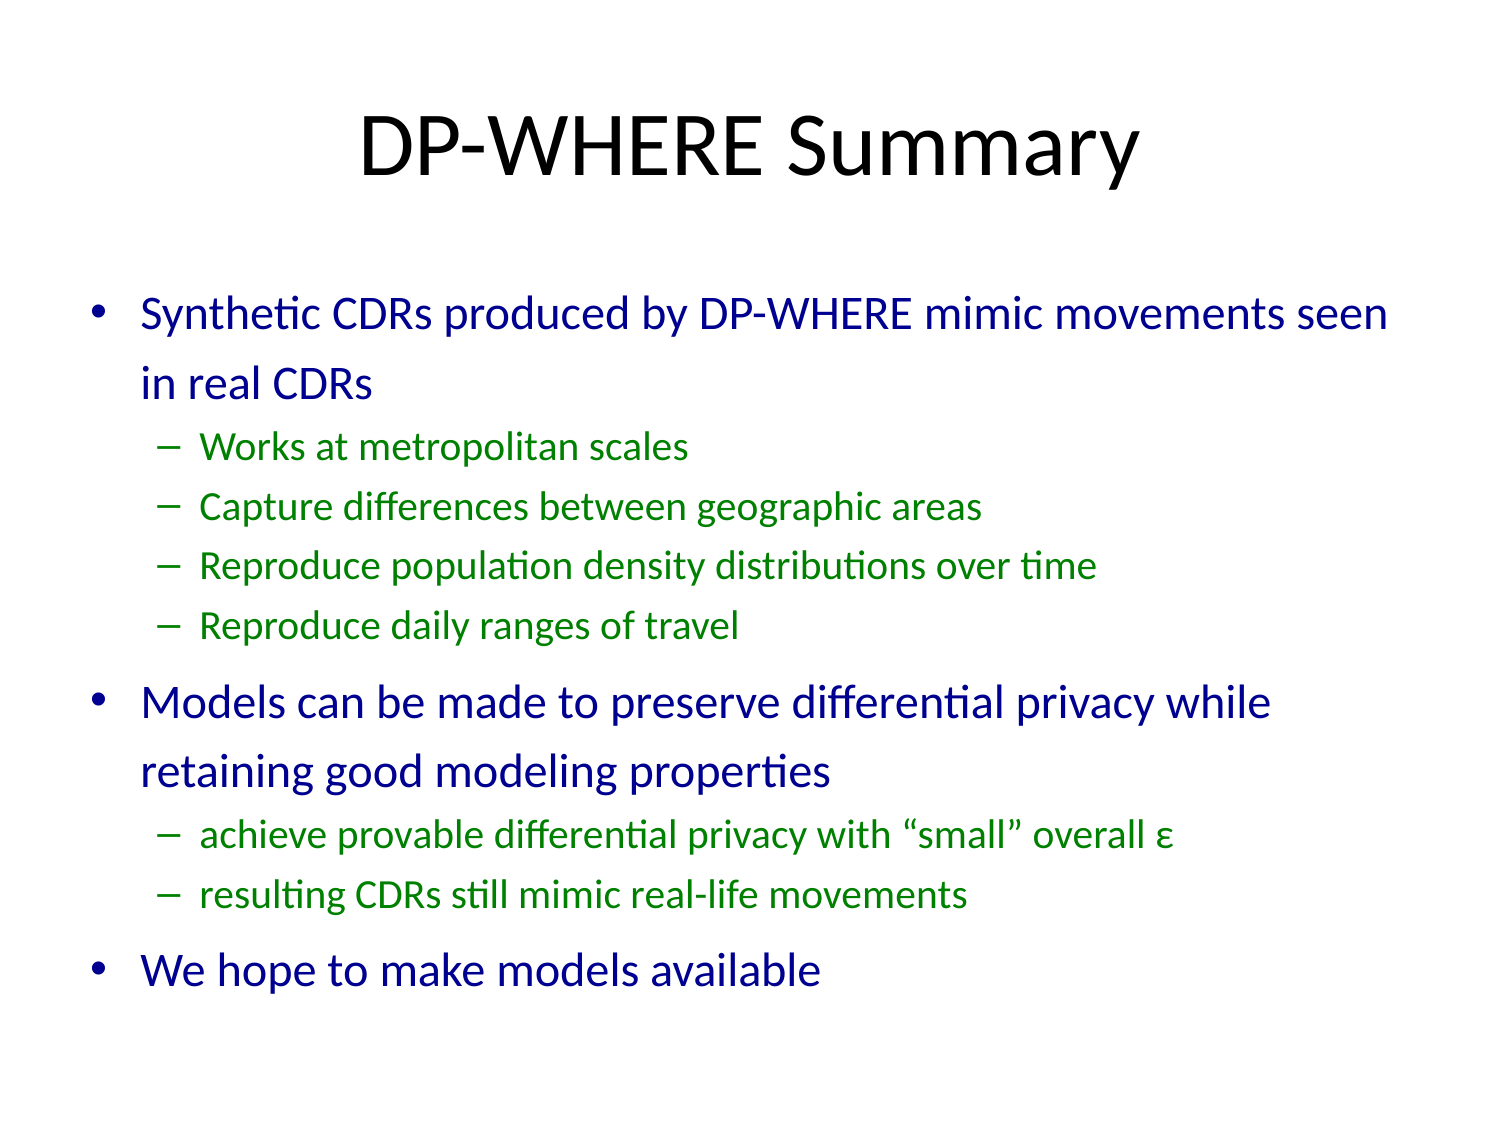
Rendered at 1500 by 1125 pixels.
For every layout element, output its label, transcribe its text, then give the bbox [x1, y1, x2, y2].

title DP-WHERE Summary [75, 45, 1425, 233]
list Synthetic CDRs produced by DP-WHERE mimic movements seen in real CDRs Works at metropolitan scales Capture differences between geographic areas Reproduce population density distributions over time Reproduce daily ranges of travel Models can be made to preserve differential privacy while retaining good modeling properties achieve provable differential privacy with “small” overall ε resulting CDRs still mimic real-life movements We hope to make models available [75, 262, 1425, 1005]
